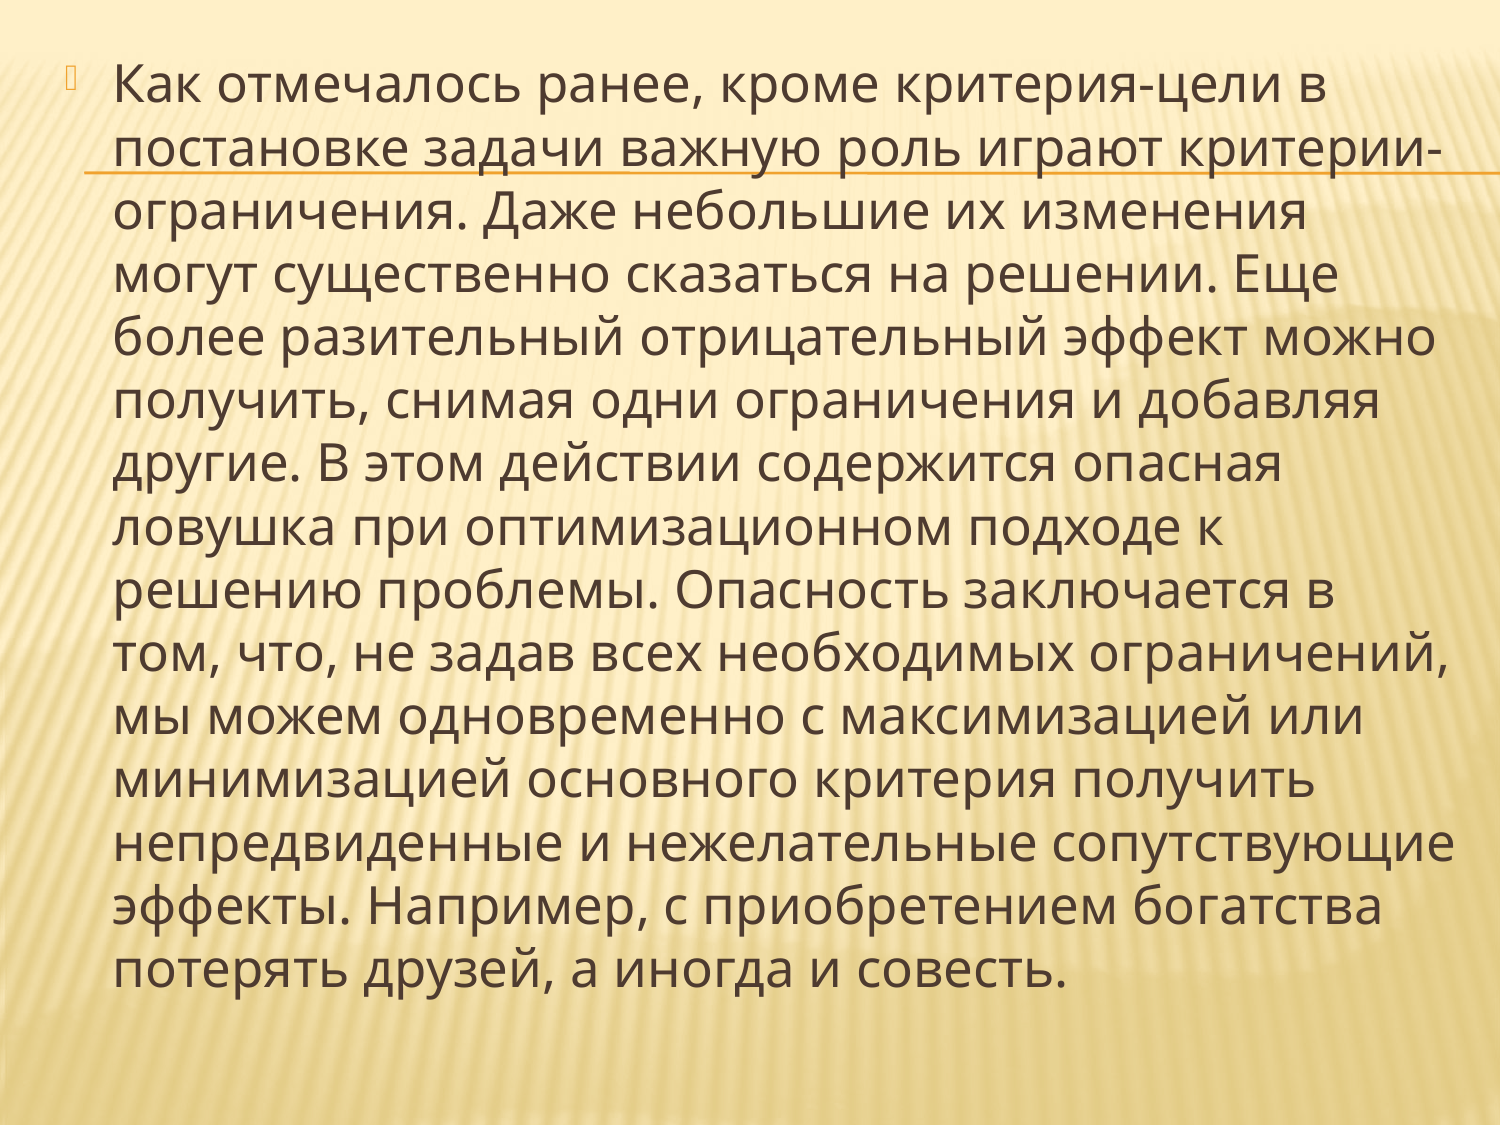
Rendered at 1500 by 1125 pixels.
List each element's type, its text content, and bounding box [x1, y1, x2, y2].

list Как отмечалось ранее, кроме критерия-цели в постановке задачи важную роль играют критерии-ограничения. Даже небольшие их изменения могут существенно сказаться на решении. Еще более разительный отрицательный эффект можно получить, снимая одни ограничения и добавляя другие. В этом действии содержится опасная ловушка при оптимизационном подходе к решению проблемы. Опасность заключается в том, что, не задав всех необходимых ограничений, мы можем одновременно с максимизацией или миними­зацией основного критерия получить непредвиденные и нежела­тельные сопутствующие эффекты. Например, с приобретением бо­гатства потерять друзей, а иногда и совесть. [50, 42, 1475, 1083]
